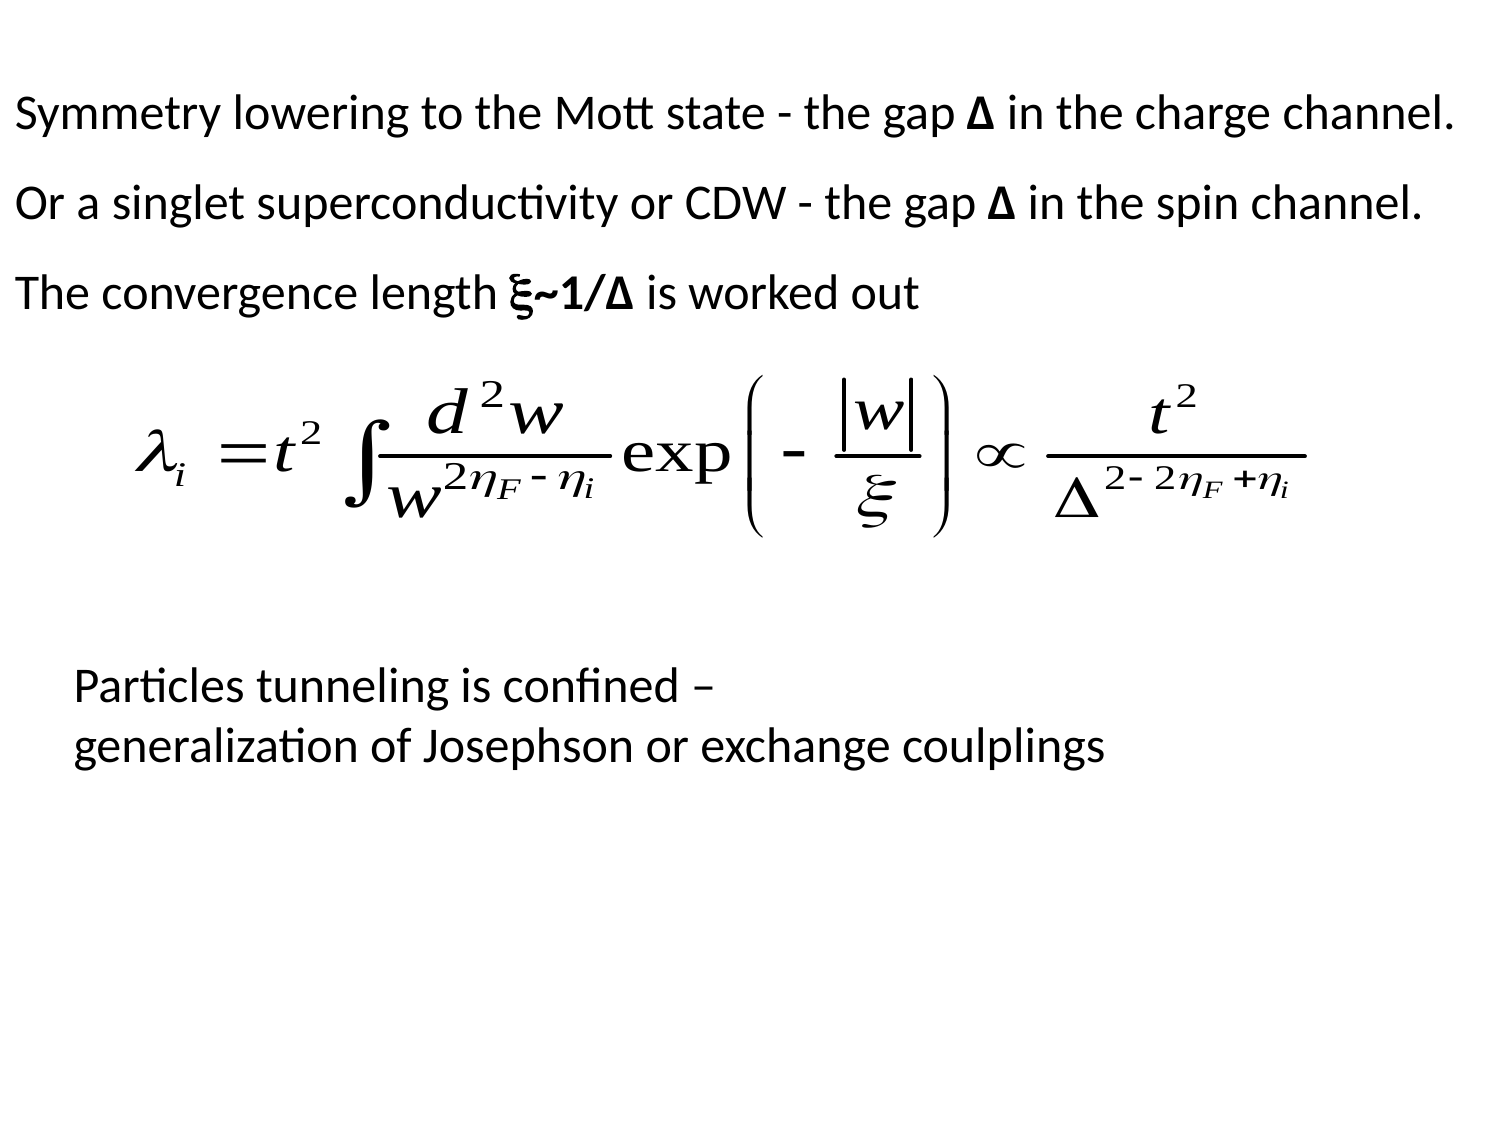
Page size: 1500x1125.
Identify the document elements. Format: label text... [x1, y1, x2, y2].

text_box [123, 361, 1324, 551]
text_box Particles tunneling is confined – generalization of Josephson or exchange coulplings [58, 645, 1132, 780]
text_box Symmetry lowering to the Mott state - the gap Δ in the charge channel. Or a singlet superconductivity or CDW - the gap Δ in the spin channel. The convergence length ~1/Δ is worked out [0, 42, 1500, 328]
